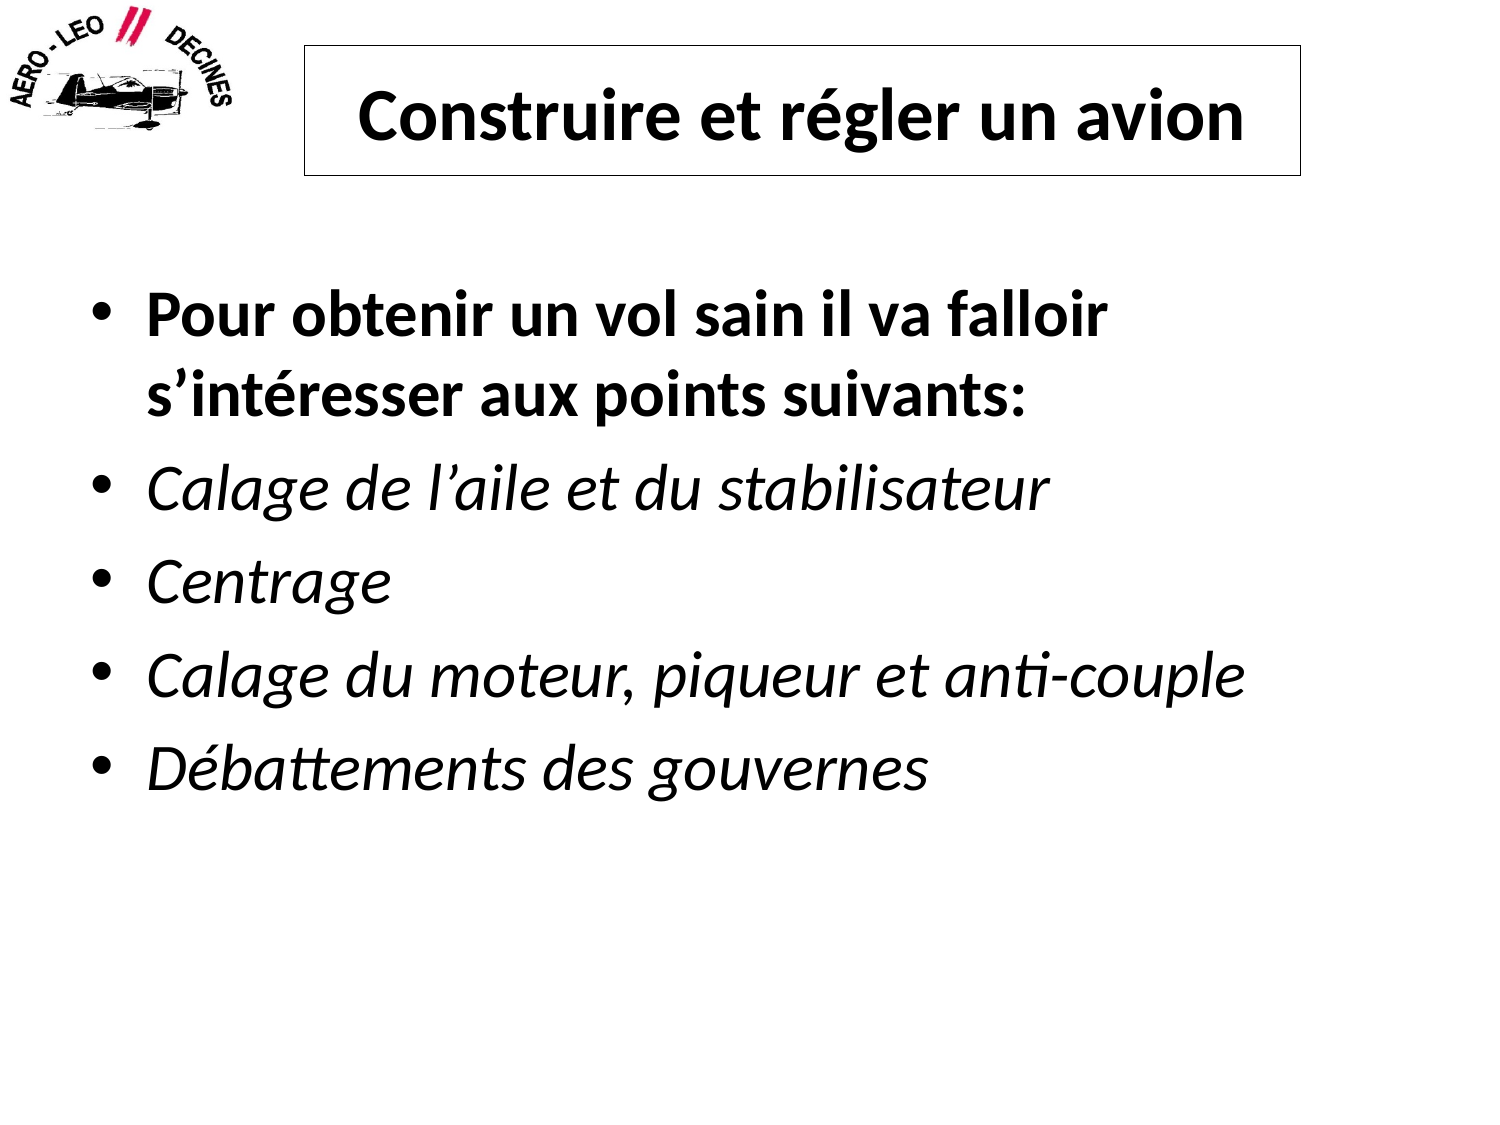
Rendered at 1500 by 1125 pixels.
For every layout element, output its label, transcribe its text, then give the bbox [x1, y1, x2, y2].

title Construire et régler un avion [304, 45, 1301, 176]
picture [0, 0, 247, 146]
list Pour obtenir un vol sain il va falloir s’intéresser aux points suivants: Calage de l’aile et du stabilisateur Centrage Calage du moteur, piqueur et anti-couple Débattements des gouvernes [75, 262, 1425, 1005]
